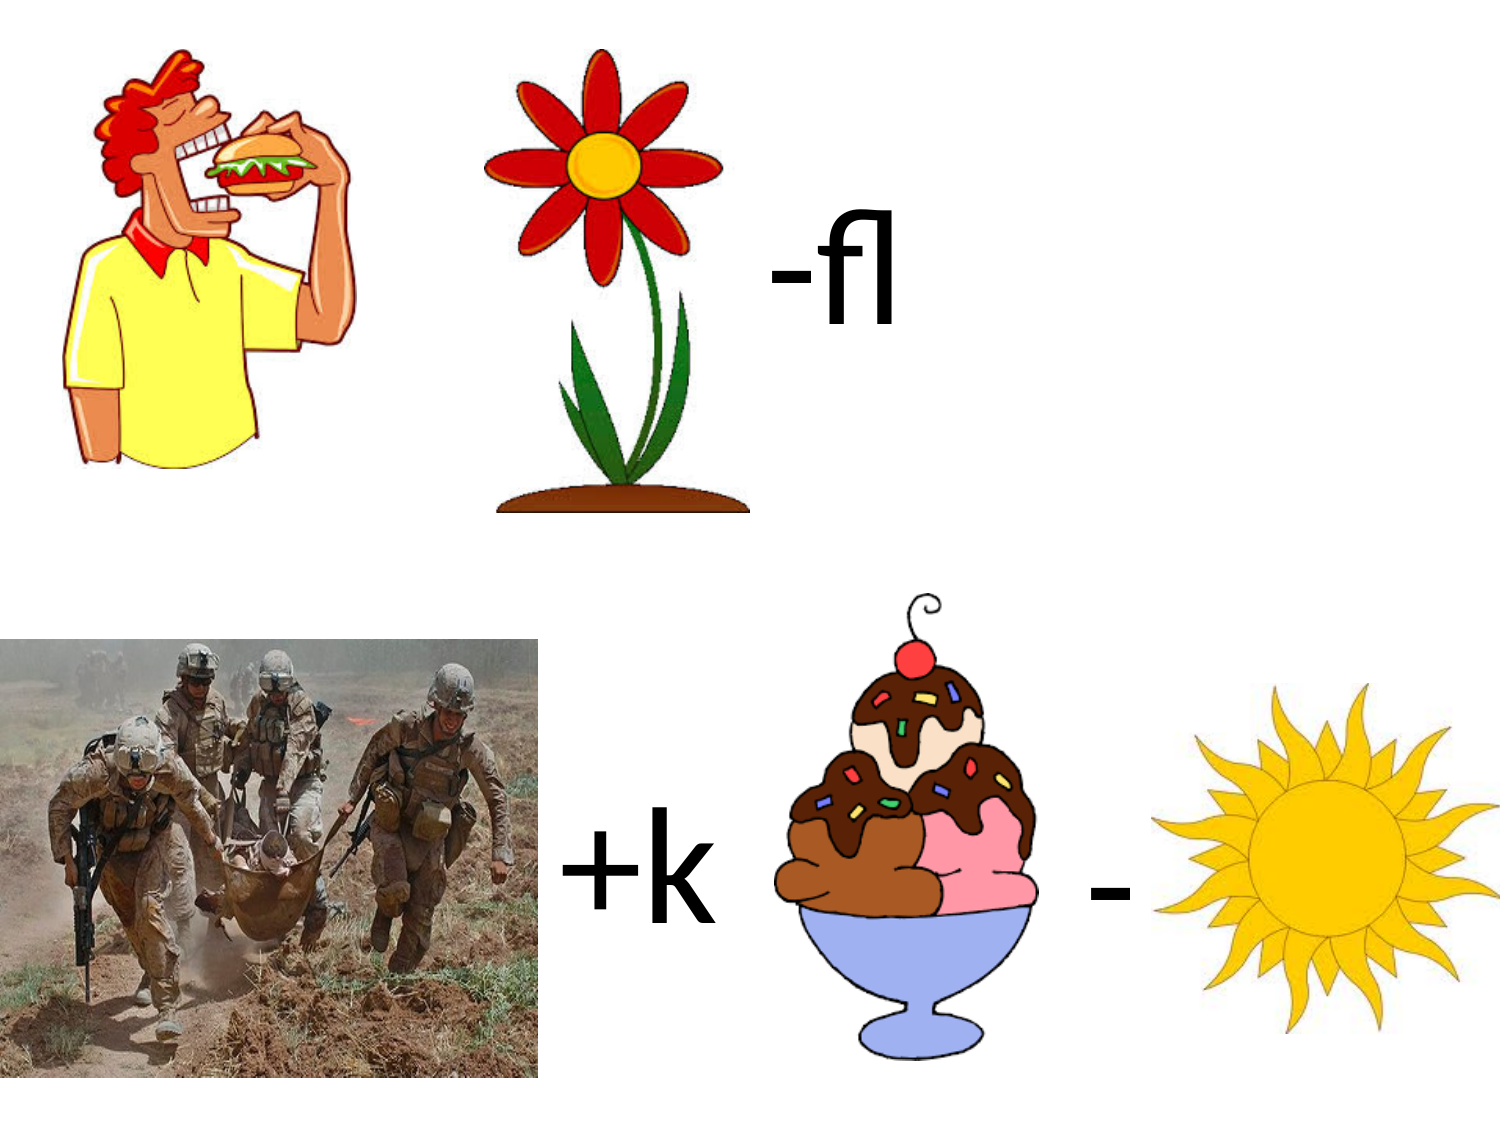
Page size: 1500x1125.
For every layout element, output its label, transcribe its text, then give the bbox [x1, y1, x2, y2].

text_box -fl [754, 150, 920, 366]
picture [0, 639, 538, 1078]
text_box +k [544, 749, 734, 965]
text_box - [1070, 767, 1146, 982]
picture [1151, 683, 1500, 1034]
picture [484, 49, 751, 513]
picture [774, 593, 1040, 1062]
picture [62, 49, 357, 469]
